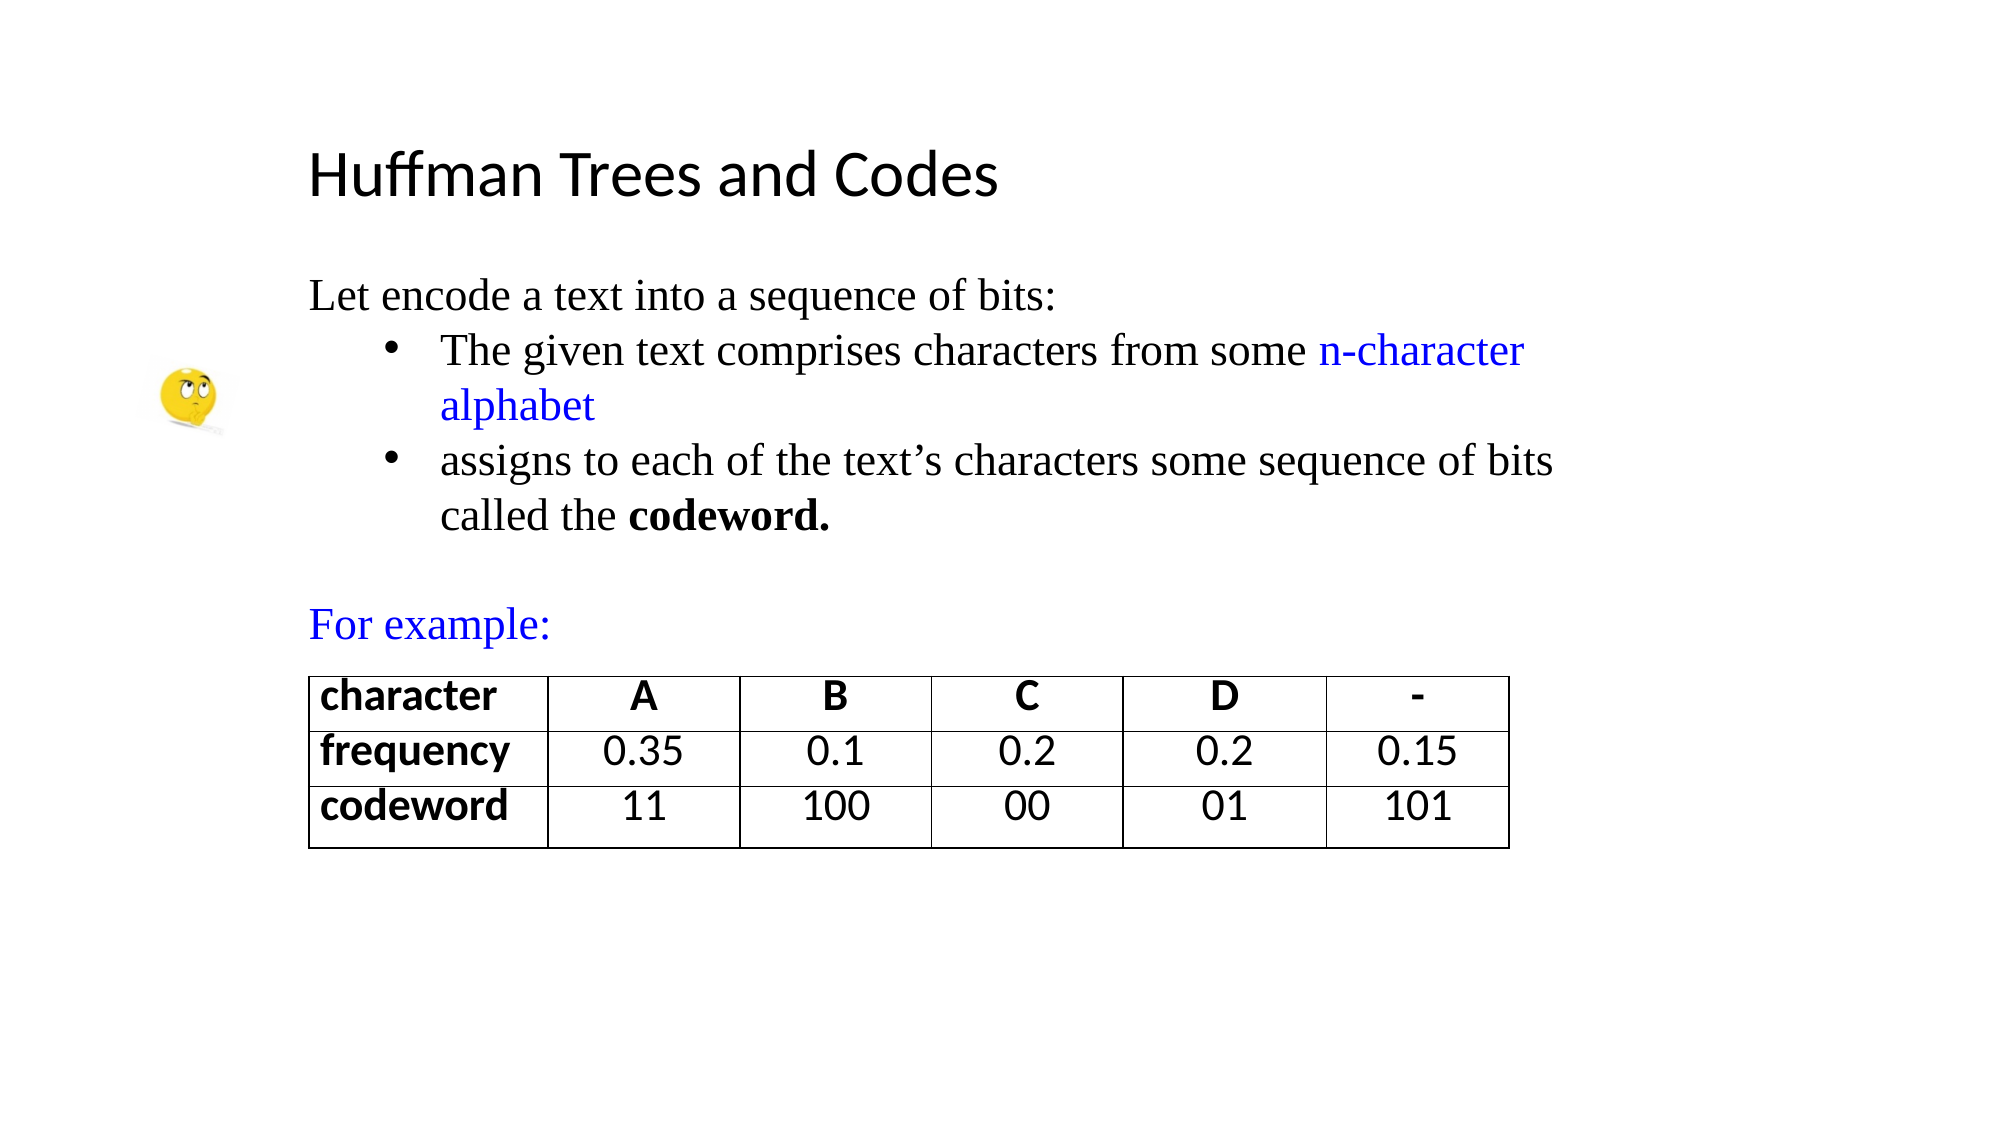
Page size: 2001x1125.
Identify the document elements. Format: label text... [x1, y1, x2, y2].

table_cell 01 [1124, 787, 1326, 847]
table_cell 0.1 [741, 732, 931, 786]
table_header A [549, 677, 739, 731]
table_cell 0.2 [1124, 732, 1326, 786]
table_header D [1124, 677, 1326, 731]
table_cell 0.15 [1327, 732, 1508, 786]
table_header - [1327, 677, 1508, 731]
table_cell 11 [549, 787, 739, 847]
table_cell 101 [1327, 787, 1508, 847]
table_cell 0.2 [932, 732, 1122, 786]
table_header character [310, 677, 547, 731]
table_cell frequency [310, 732, 547, 786]
table_header B [741, 677, 931, 731]
table_cell 0.35 [549, 732, 739, 786]
table_cell codeword [310, 787, 547, 847]
text_box Huffman Trees and Codes Let encode a text into a sequence of bits: The given text comprises characters from some n-character alphabet assigns to each of the text’s characters some sequence of bits called the codeword. For example: [294, 122, 1589, 877]
table_cell 00 [932, 787, 1122, 847]
table_header C [932, 677, 1122, 731]
table_cell 100 [741, 787, 931, 847]
picture [136, 355, 239, 438]
